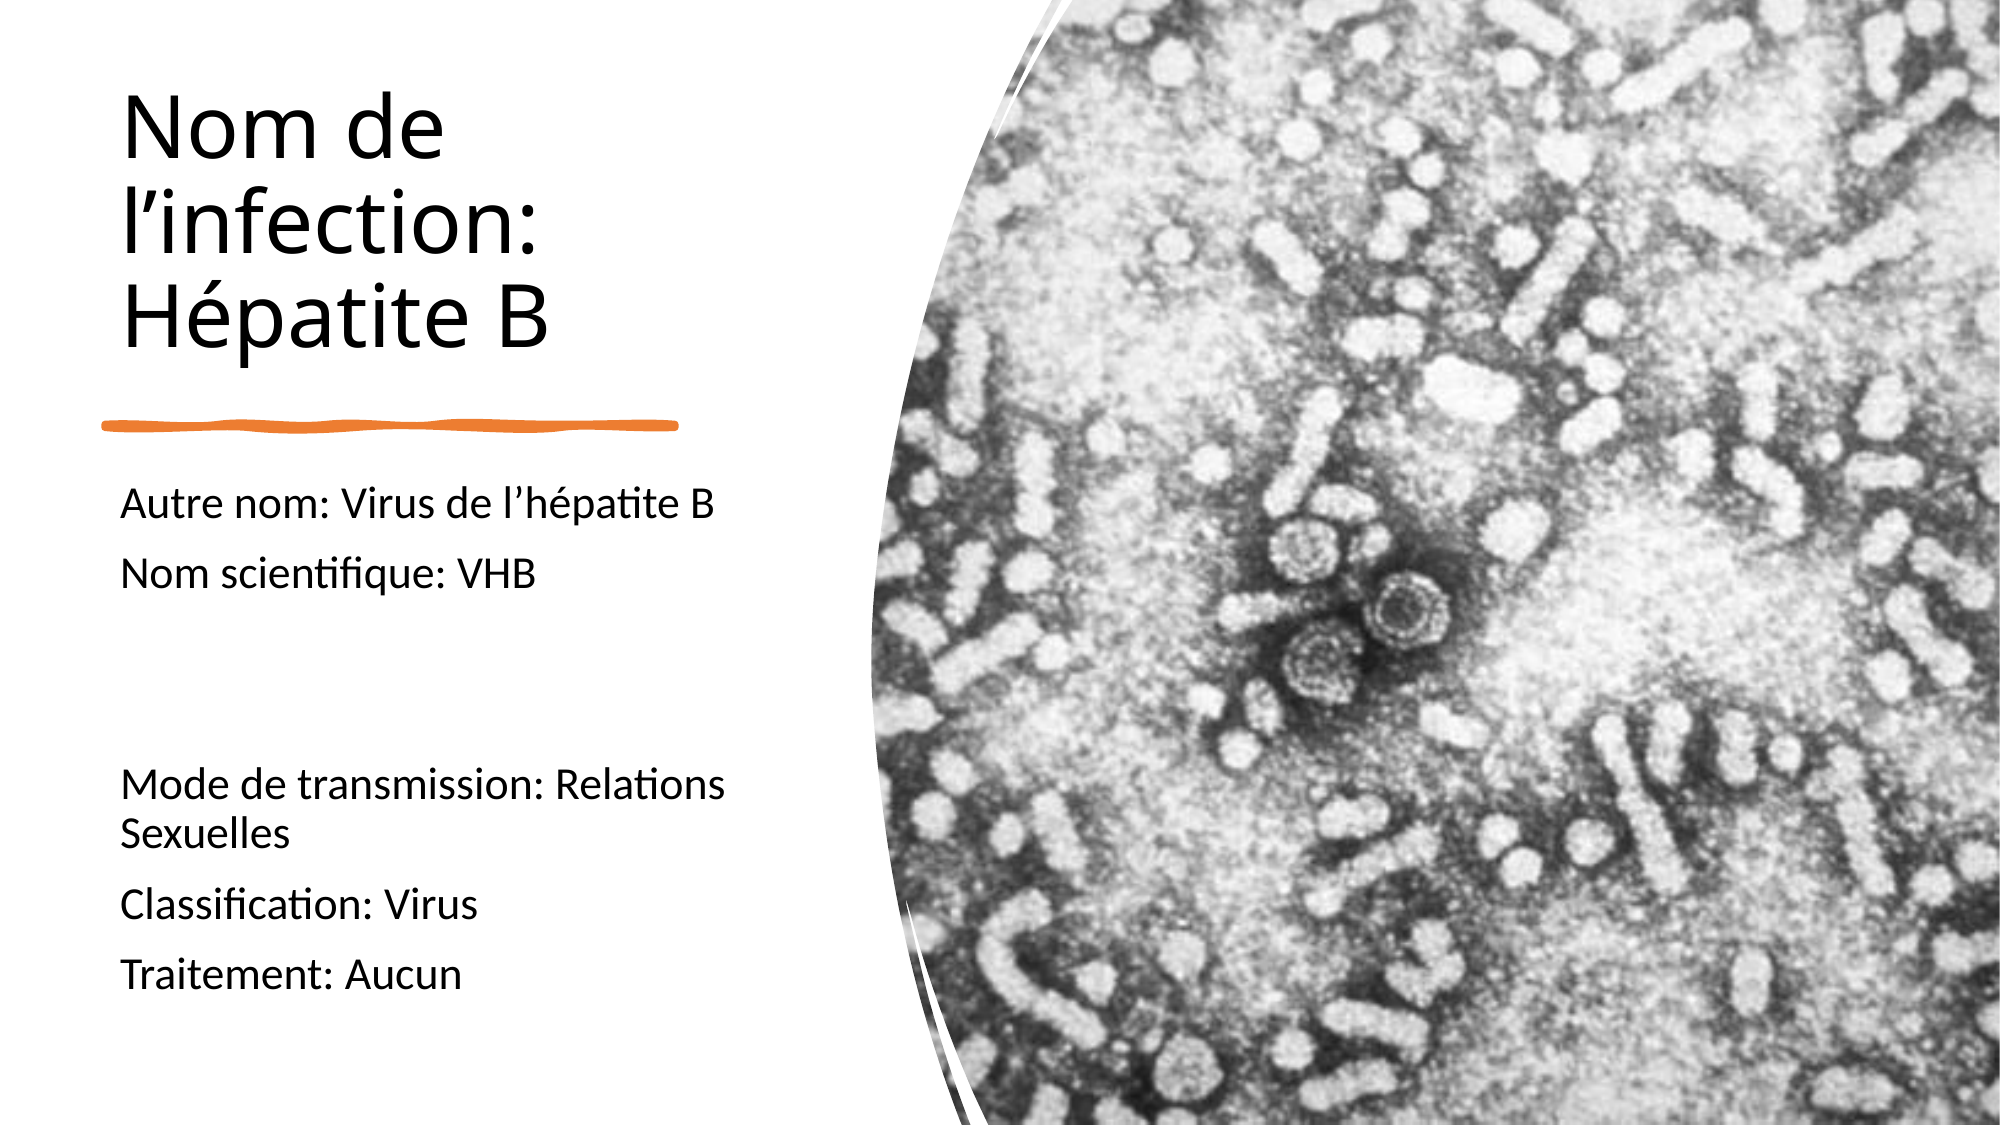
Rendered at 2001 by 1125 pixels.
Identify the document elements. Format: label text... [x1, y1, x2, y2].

text_box [103, 421, 676, 431]
title Nom de l’infection: Hépatite B [105, 53, 822, 375]
text_box [0, 0, 871, 1125]
list Autre nom: Virus de l’hépatite B Nom scientifique: VHB Mode de transmission: Relations Sexuelles Classification: Virus Traitement: Aucun [105, 471, 802, 1016]
picture [871, 0, 2000, 1125]
